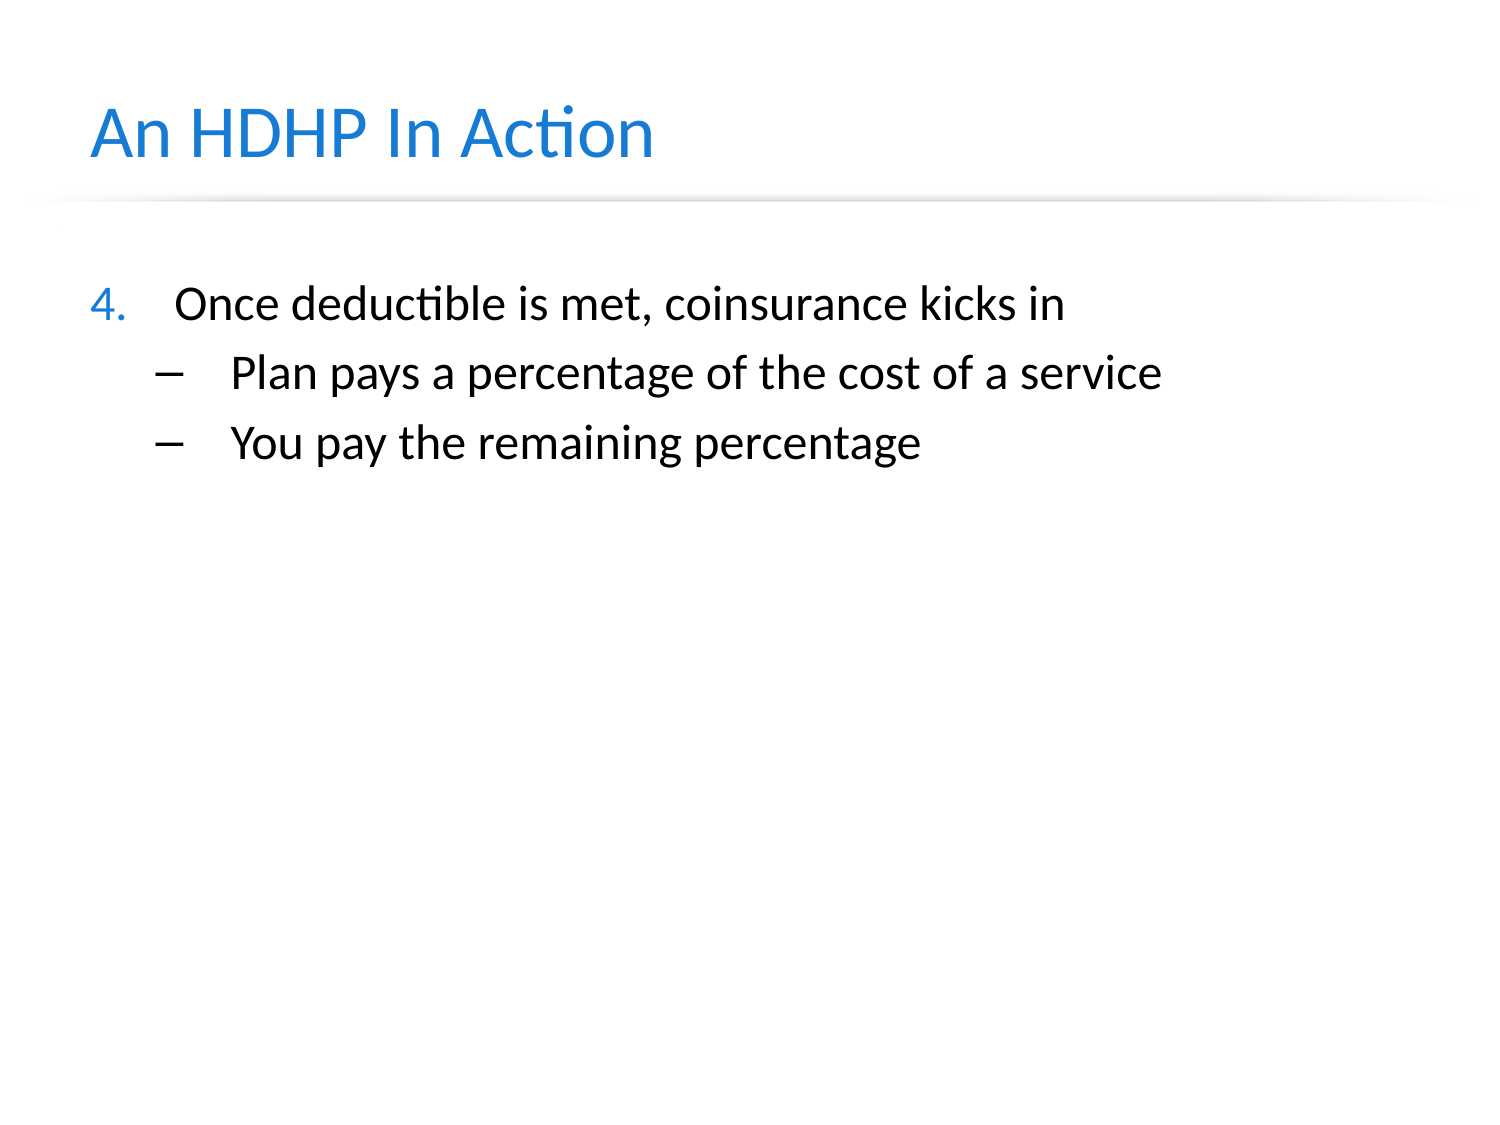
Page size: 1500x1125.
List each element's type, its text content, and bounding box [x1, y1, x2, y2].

title An HDHP In Action [75, 75, 1425, 193]
list Once deductible is met, coinsurance kicks in Plan pays a percentage of the cost of a service You pay the remaining percentage [75, 262, 1425, 1005]
picture [0, 174, 1500, 228]
